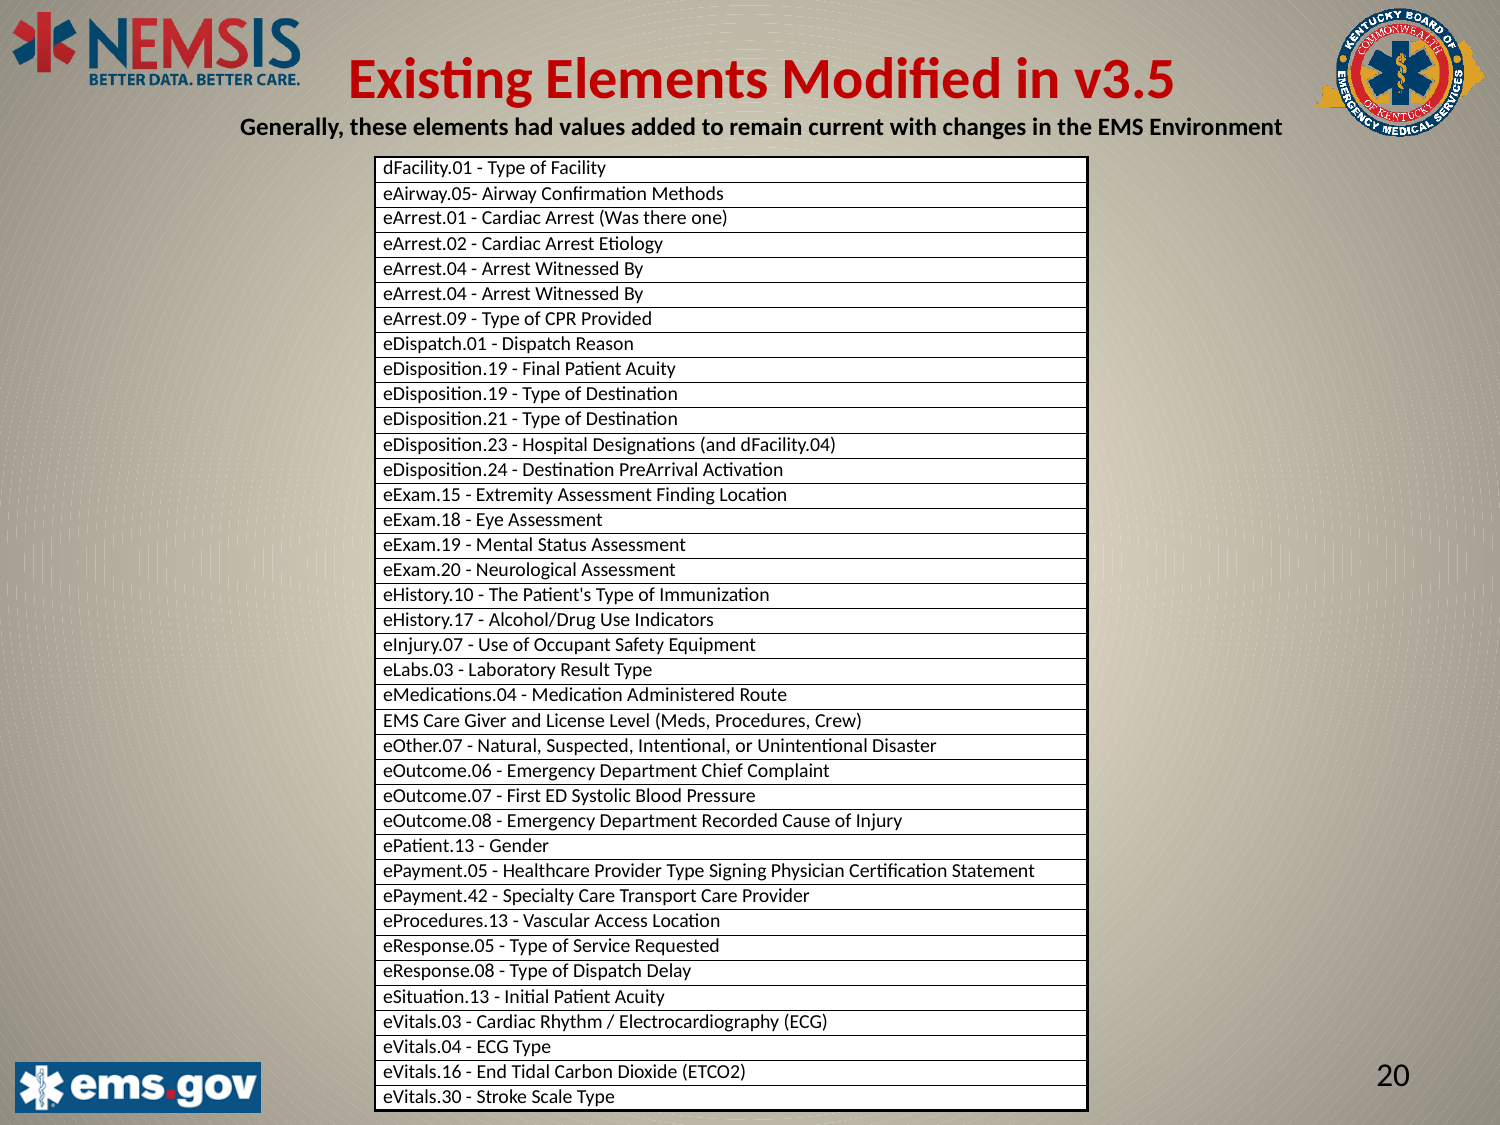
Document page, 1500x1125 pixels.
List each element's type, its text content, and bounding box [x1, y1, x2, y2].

table_cell eArrest.02 - Cardiac Arrest Etiology [376, 233, 1086, 257]
picture [1299, 0, 1500, 151]
title Existing Elements Modified in v3.5 Generally, these elements had values added to remain current with changes in the EMS Environment [187, 0, 1338, 181]
table_cell eArrest.04 - Arrest Witnessed By [376, 283, 1086, 307]
table_cell eVitals.04 - ECG Type [376, 1036, 1086, 1060]
table_cell eResponse.05 - Type of Service Requested [376, 936, 1086, 960]
table_cell eDispatch.01 - Dispatch Reason [376, 333, 1086, 357]
table_header dFacility.01 - Type of Facility [376, 158, 1086, 182]
table_cell eMedications.04 - Medication Administered Route [376, 685, 1086, 709]
table_cell eOutcome.06 - Emergency Department Chief Complaint [376, 760, 1086, 784]
slide_number 20 [1089, 1042, 1425, 1103]
table_cell eOutcome.08 - Emergency Department Recorded Cause of Injury [376, 810, 1086, 834]
table_cell eOutcome.07 - First ED Systolic Blood Pressure [376, 785, 1086, 809]
table_cell eExam.20 - Neurological Assessment [376, 559, 1086, 583]
table_cell eAirway.05- Airway Confirmation Methods [376, 183, 1086, 207]
table_cell eDisposition.19 - Type of Destination [376, 383, 1086, 407]
table_cell eExam.15 - Extremity Assessment Finding Location [376, 484, 1086, 508]
table_cell ePatient.13 - Gender [376, 835, 1086, 859]
table_cell eHistory.17 - Alcohol/Drug Use Indicators [376, 609, 1086, 633]
table_cell eArrest.04 - Arrest Witnessed By [376, 258, 1086, 282]
table_cell eDisposition.23 - Hospital Designations (and dFacility.04) [376, 434, 1086, 458]
picture [12, 12, 187, 89]
picture [15, 1062, 261, 1113]
table_cell eDisposition.19 - Final Patient Acuity [376, 358, 1086, 382]
table_cell eDisposition.24 - Destination PreArrival Activation [376, 459, 1086, 483]
table_cell eHistory.10 - The Patient's Type of Immunization [376, 584, 1086, 608]
table_cell eArrest.09 - Type of CPR Provided [376, 308, 1086, 332]
table_cell eResponse.08 - Type of Dispatch Delay [376, 961, 1086, 985]
table_cell eExam.19 - Mental Status Assessment [376, 534, 1086, 558]
table_cell EMS Care Giver and License Level (Meds, Procedures, Crew) [376, 710, 1086, 734]
table_cell eExam.18 - Eye Assessment [376, 509, 1086, 533]
table_cell eProcedures.13 - Vascular Access Location [376, 910, 1086, 935]
table_cell eVitals.16 - End Tidal Carbon Dioxide (ETCO2) [376, 1061, 1086, 1085]
table_cell eArrest.01 - Cardiac Arrest (Was there one) [376, 208, 1086, 232]
table_cell ePayment.05 - Healthcare Provider Type Signing Physician Certification Statement [376, 860, 1086, 884]
table_cell eVitals.30 - Stroke Scale Type [376, 1086, 1086, 1109]
table_cell eSituation.13 - Initial Patient Acuity [376, 986, 1086, 1010]
table_cell eOther.07 - Natural, Suspected, Intentional, or Unintentional Disaster [376, 735, 1086, 759]
table_cell ePayment.42 - Specialty Care Transport Care Provider [376, 885, 1086, 909]
table_cell eDisposition.21 - Type of Destination [376, 408, 1086, 433]
table_cell eVitals.03 - Cardiac Rhythm / Electrocardiography (ECG) [376, 1011, 1086, 1035]
table_cell eLabs.03 - Laboratory Result Type [376, 659, 1086, 684]
table_cell eInjury.07 - Use of Occupant Safety Equipment [376, 634, 1086, 658]
